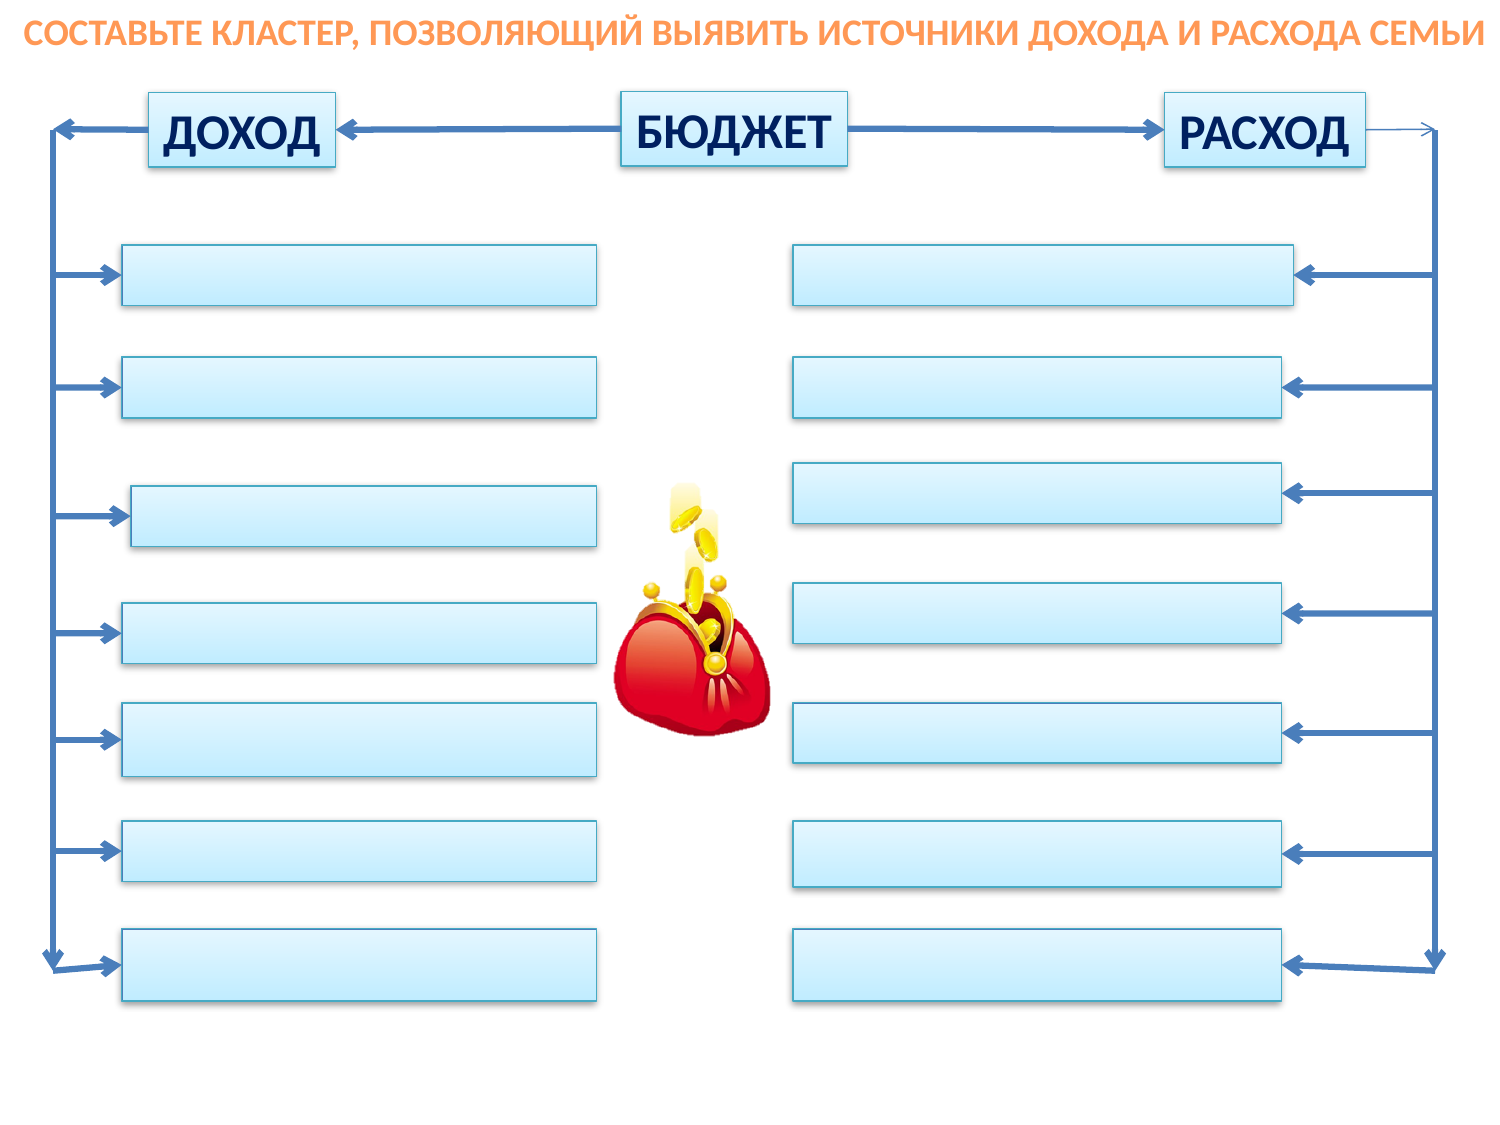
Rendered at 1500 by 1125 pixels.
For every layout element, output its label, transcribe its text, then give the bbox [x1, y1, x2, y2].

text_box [52, 964, 122, 971]
text_box [121, 602, 552, 664]
text_box [833, 582, 1282, 644]
text_box [792, 244, 1294, 306]
text_box [121, 820, 597, 882]
text_box [792, 462, 1282, 524]
text_box БЮДЖЕТ [620, 91, 848, 167]
text_box [121, 244, 597, 306]
text_box РАСХОД [1164, 92, 1366, 168]
text_box [792, 928, 1282, 1002]
text_box СОСТАВЬТЕ КЛАСТЕР, ПОЗВОЛЯЮЩИЙ ВЫЯВИТЬ ИСТОЧНИКИ ДОХОДА И РАСХОДА СЕМЬИ [8, 0, 1500, 60]
text_box [121, 702, 597, 777]
text_box [792, 820, 1282, 888]
text_box ДОХОД [148, 92, 336, 168]
text_box [121, 928, 597, 1002]
text_box [130, 485, 552, 547]
text_box [792, 702, 1282, 764]
picture [557, 471, 830, 744]
text_box [792, 356, 1282, 419]
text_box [1281, 964, 1436, 971]
text_box [121, 356, 597, 419]
